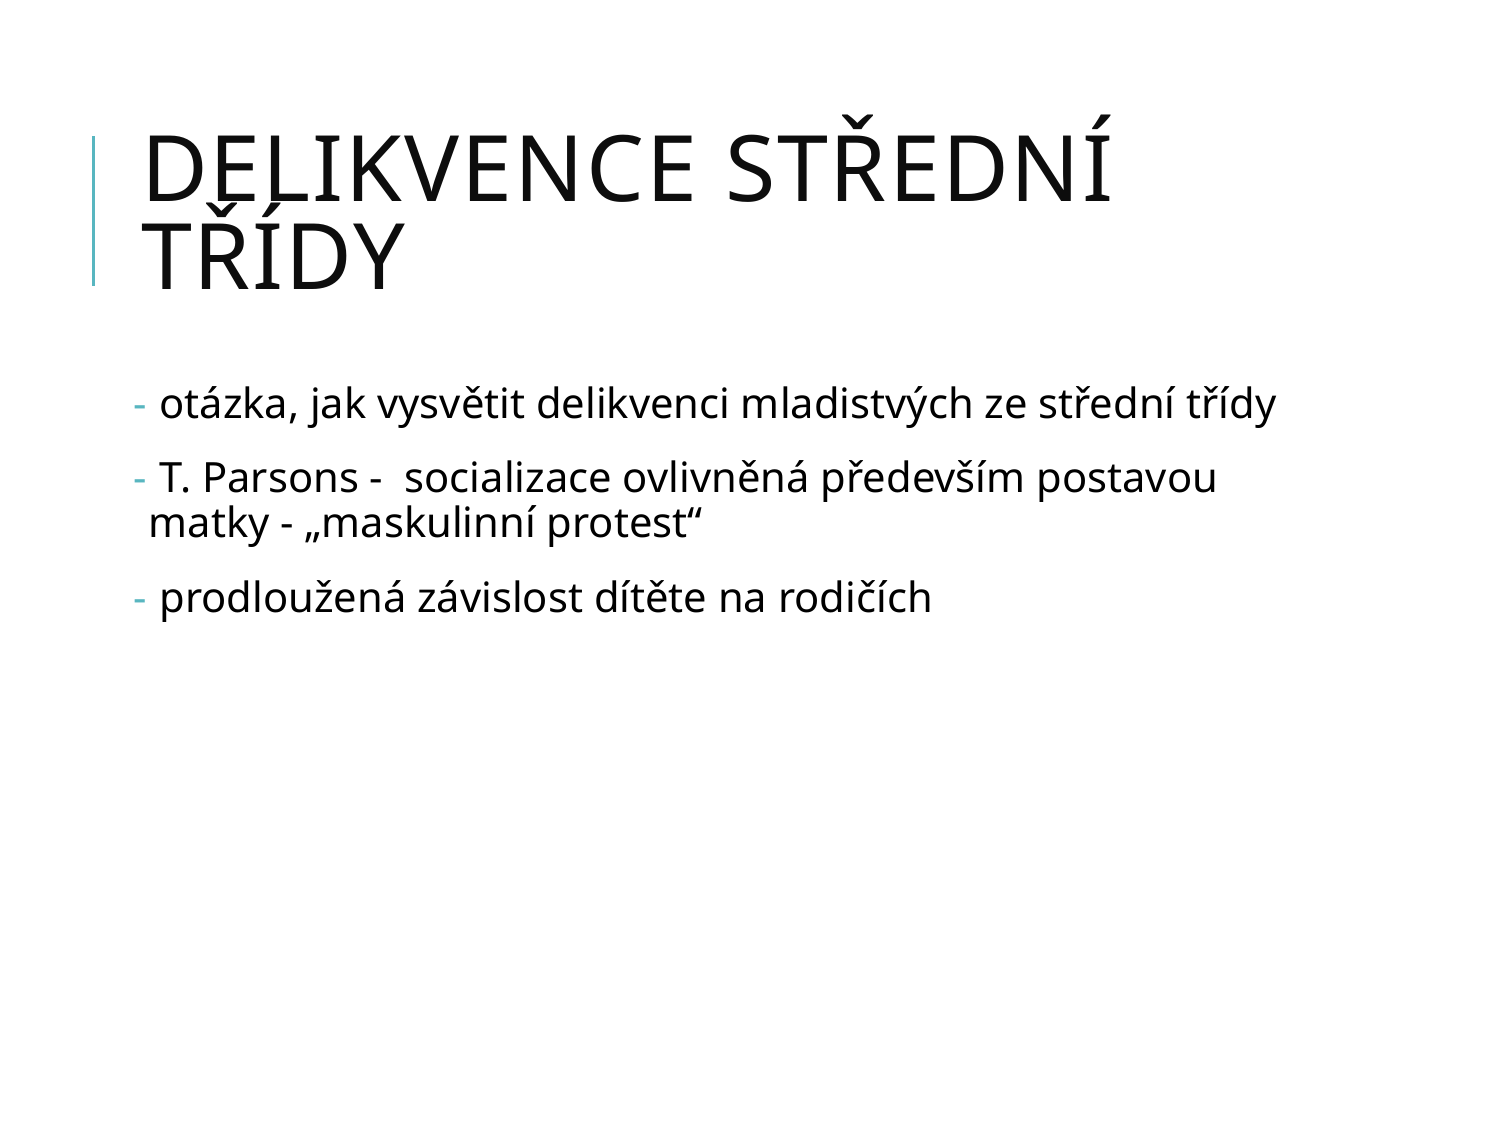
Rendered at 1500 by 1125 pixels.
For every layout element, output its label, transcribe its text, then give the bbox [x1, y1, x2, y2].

title Delikvence střední třídy [126, 96, 1322, 342]
list otázka, jak vysvětit delikvenci mladistvých ze střední třídy T. Parsons - socializace ovlivněná především postavou matky - „maskulinní protest“ prodloužená závislost dítěte na rodičích [126, 375, 1322, 1035]
